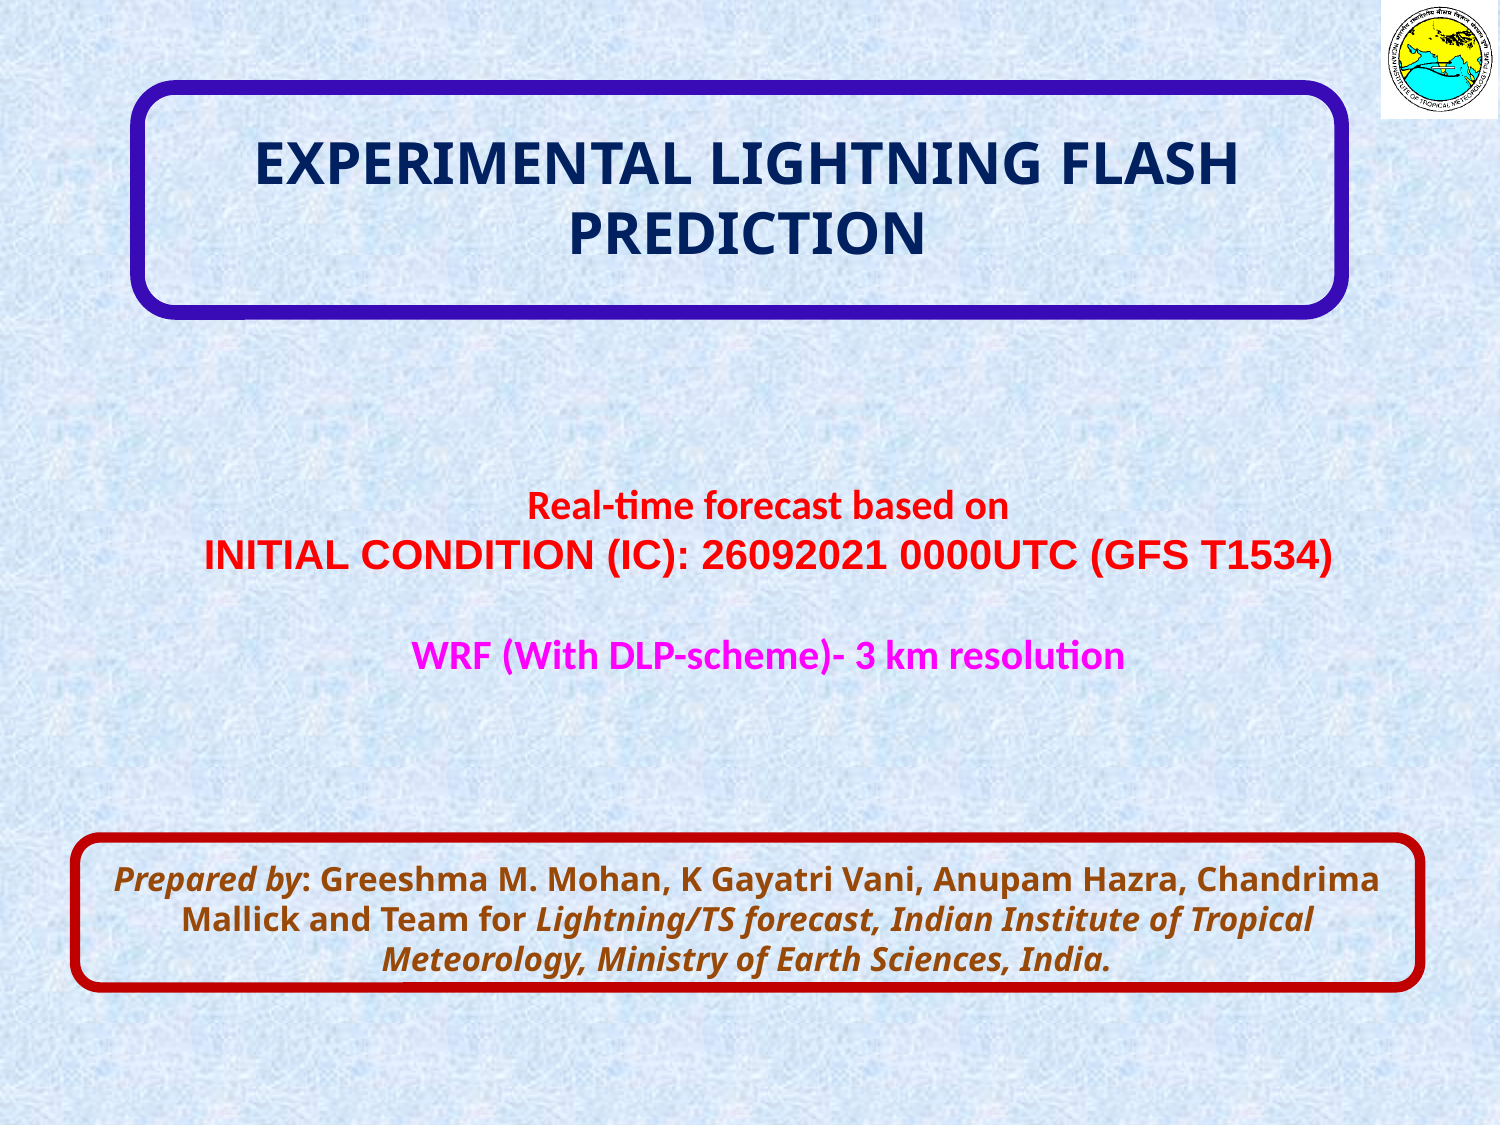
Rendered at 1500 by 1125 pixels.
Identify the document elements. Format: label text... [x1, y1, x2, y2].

text_box Real-time forecast based on INITIAL CONDITION (IC): 26092021 0000UTC (GFS T1534) WRF (With DLP-scheme)- 3 km resolution [87, 470, 1450, 686]
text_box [137, 87, 1357, 313]
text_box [62, 837, 1433, 988]
picture [0, 0, 1500, 1125]
